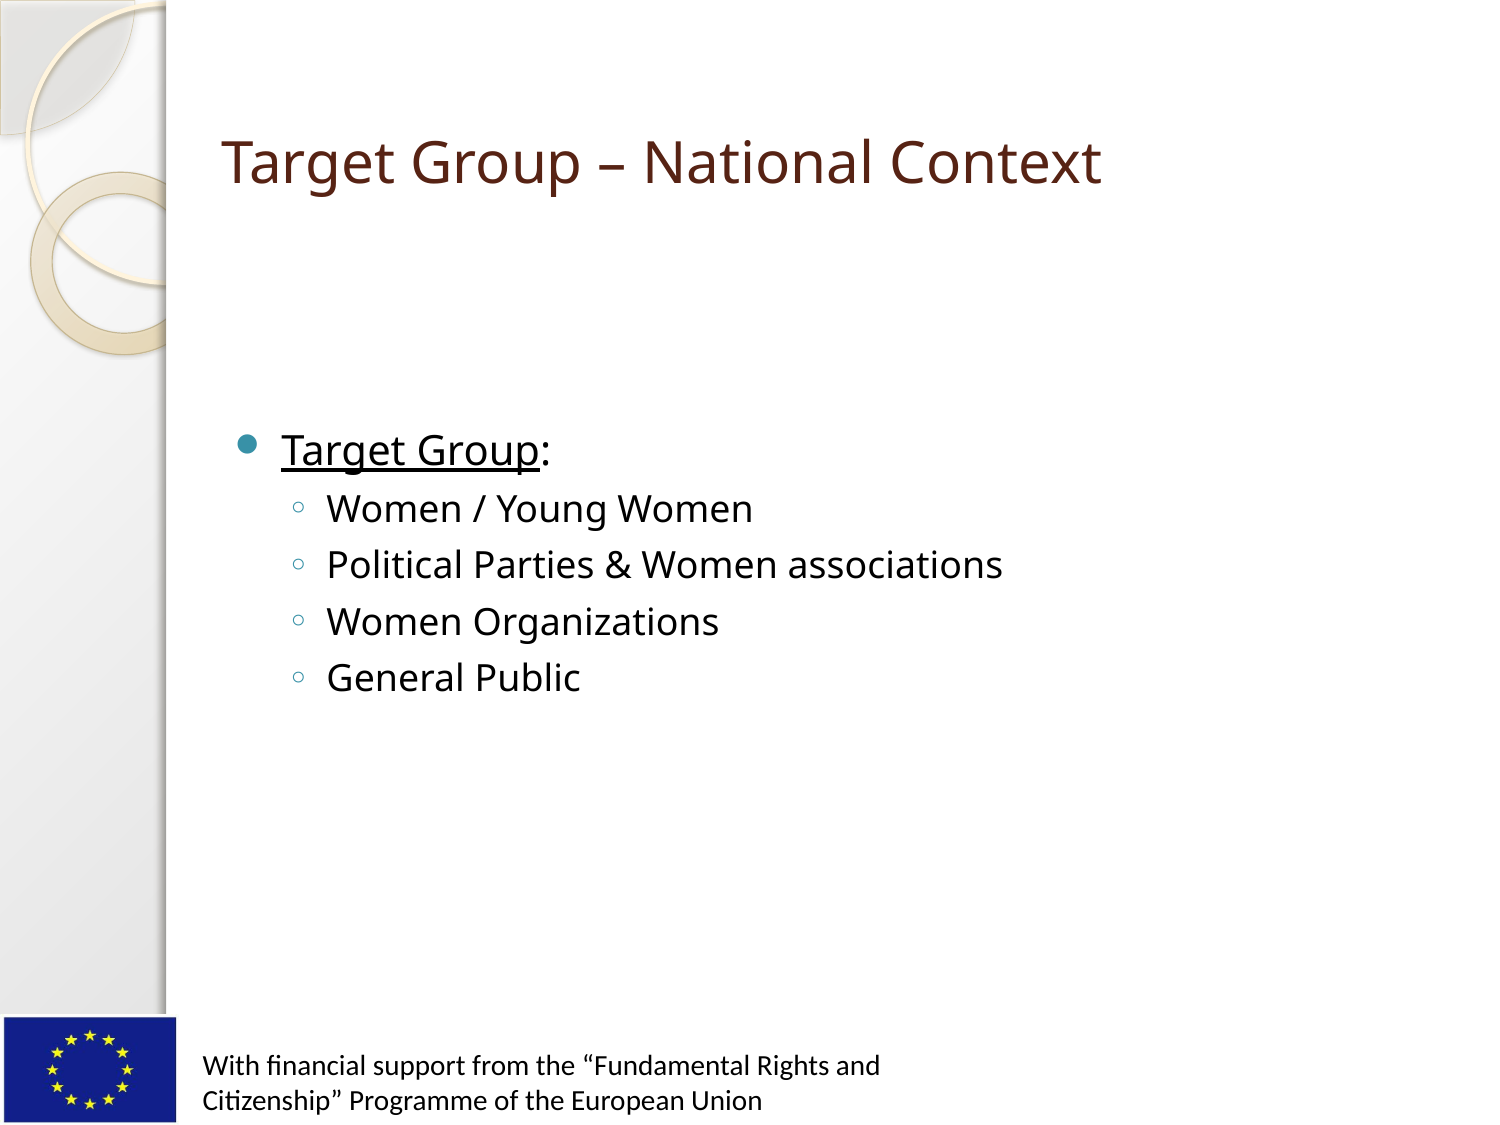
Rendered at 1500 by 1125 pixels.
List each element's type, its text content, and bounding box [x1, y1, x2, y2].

title Target Group – National Context [206, 66, 1437, 254]
picture [0, 1014, 179, 1125]
text_box With financial support from the “Fundamental Rights and Citizenship” Programme of the European Union [187, 1039, 926, 1124]
list Target Group: Women / Young Women Political Parties & Women associations Women Organizations General Public [206, 290, 1329, 907]
